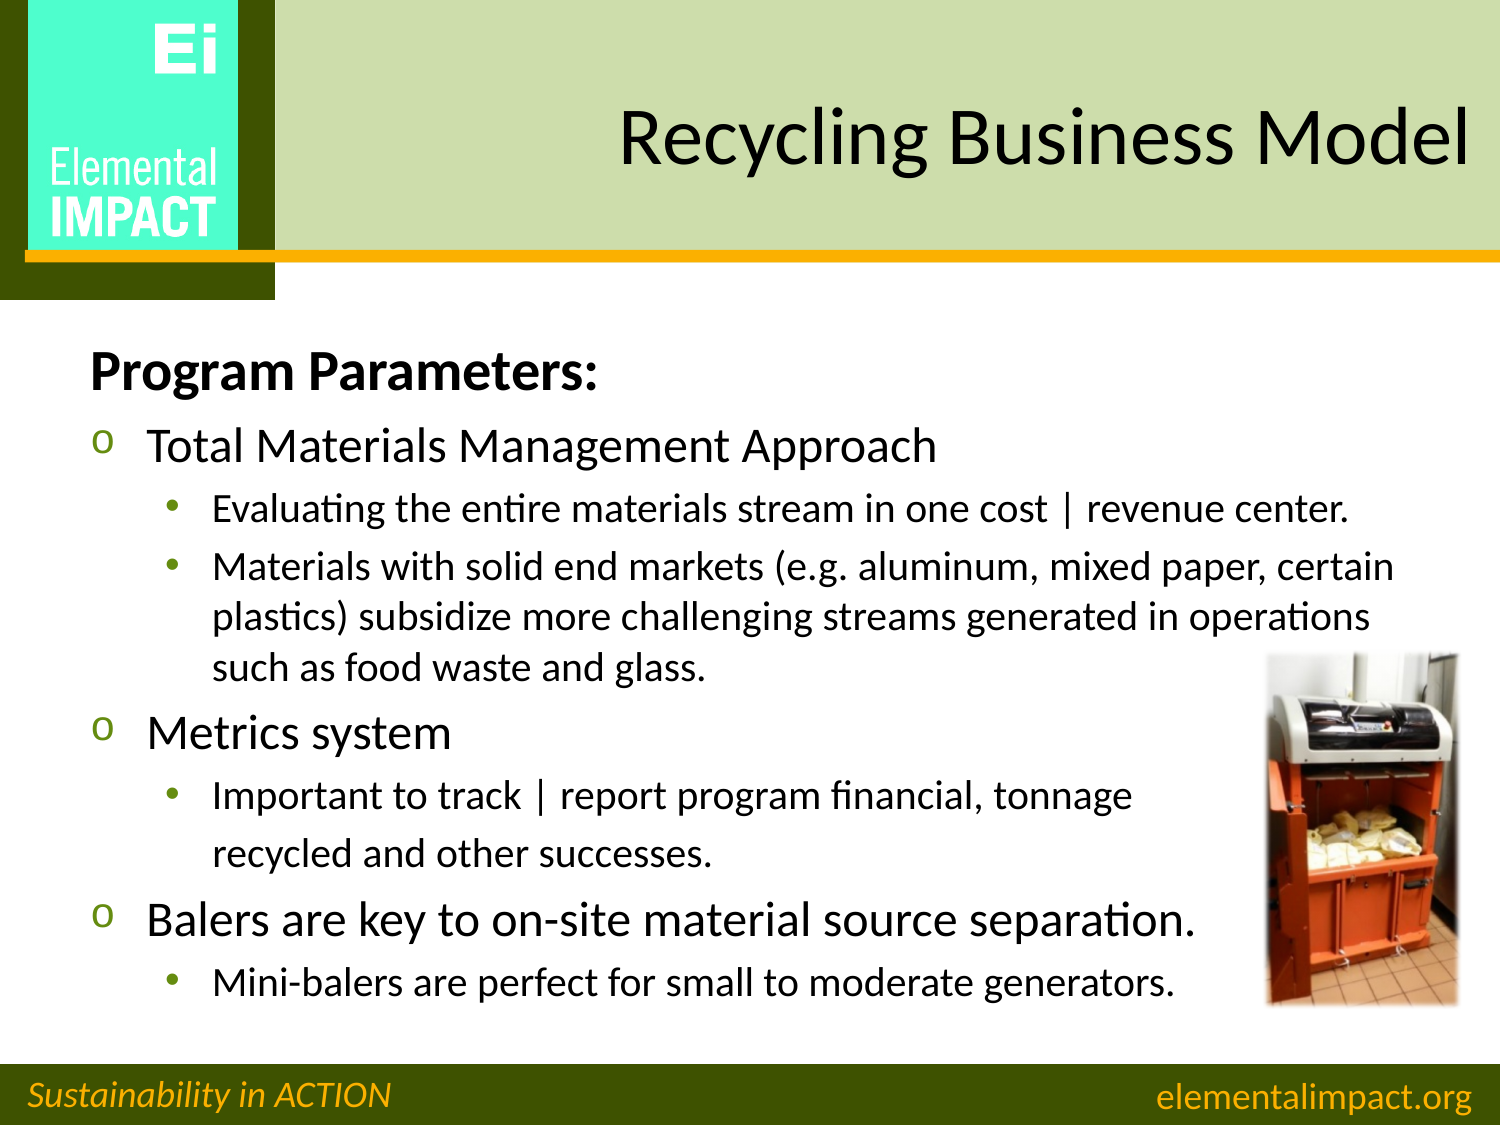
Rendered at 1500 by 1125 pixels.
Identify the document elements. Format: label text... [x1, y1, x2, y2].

title Recycling Business Model [525, 63, 1488, 200]
picture [1262, 649, 1463, 1011]
list Program Parameters: Total Materials Management Approach Evaluating the entire materials stream in one cost | revenue center. Materials with solid end markets (e.g. aluminum, mixed paper, certain plastics) subsidize more challenging streams generated in operations such as food waste and glass. Metrics system Important to track | report program financial, tonnage recycled and other successes. Balers are key to on-site material source separation. Mini-balers are perfect for small to moderate generators. [75, 324, 1438, 1038]
picture [28, 0, 238, 249]
